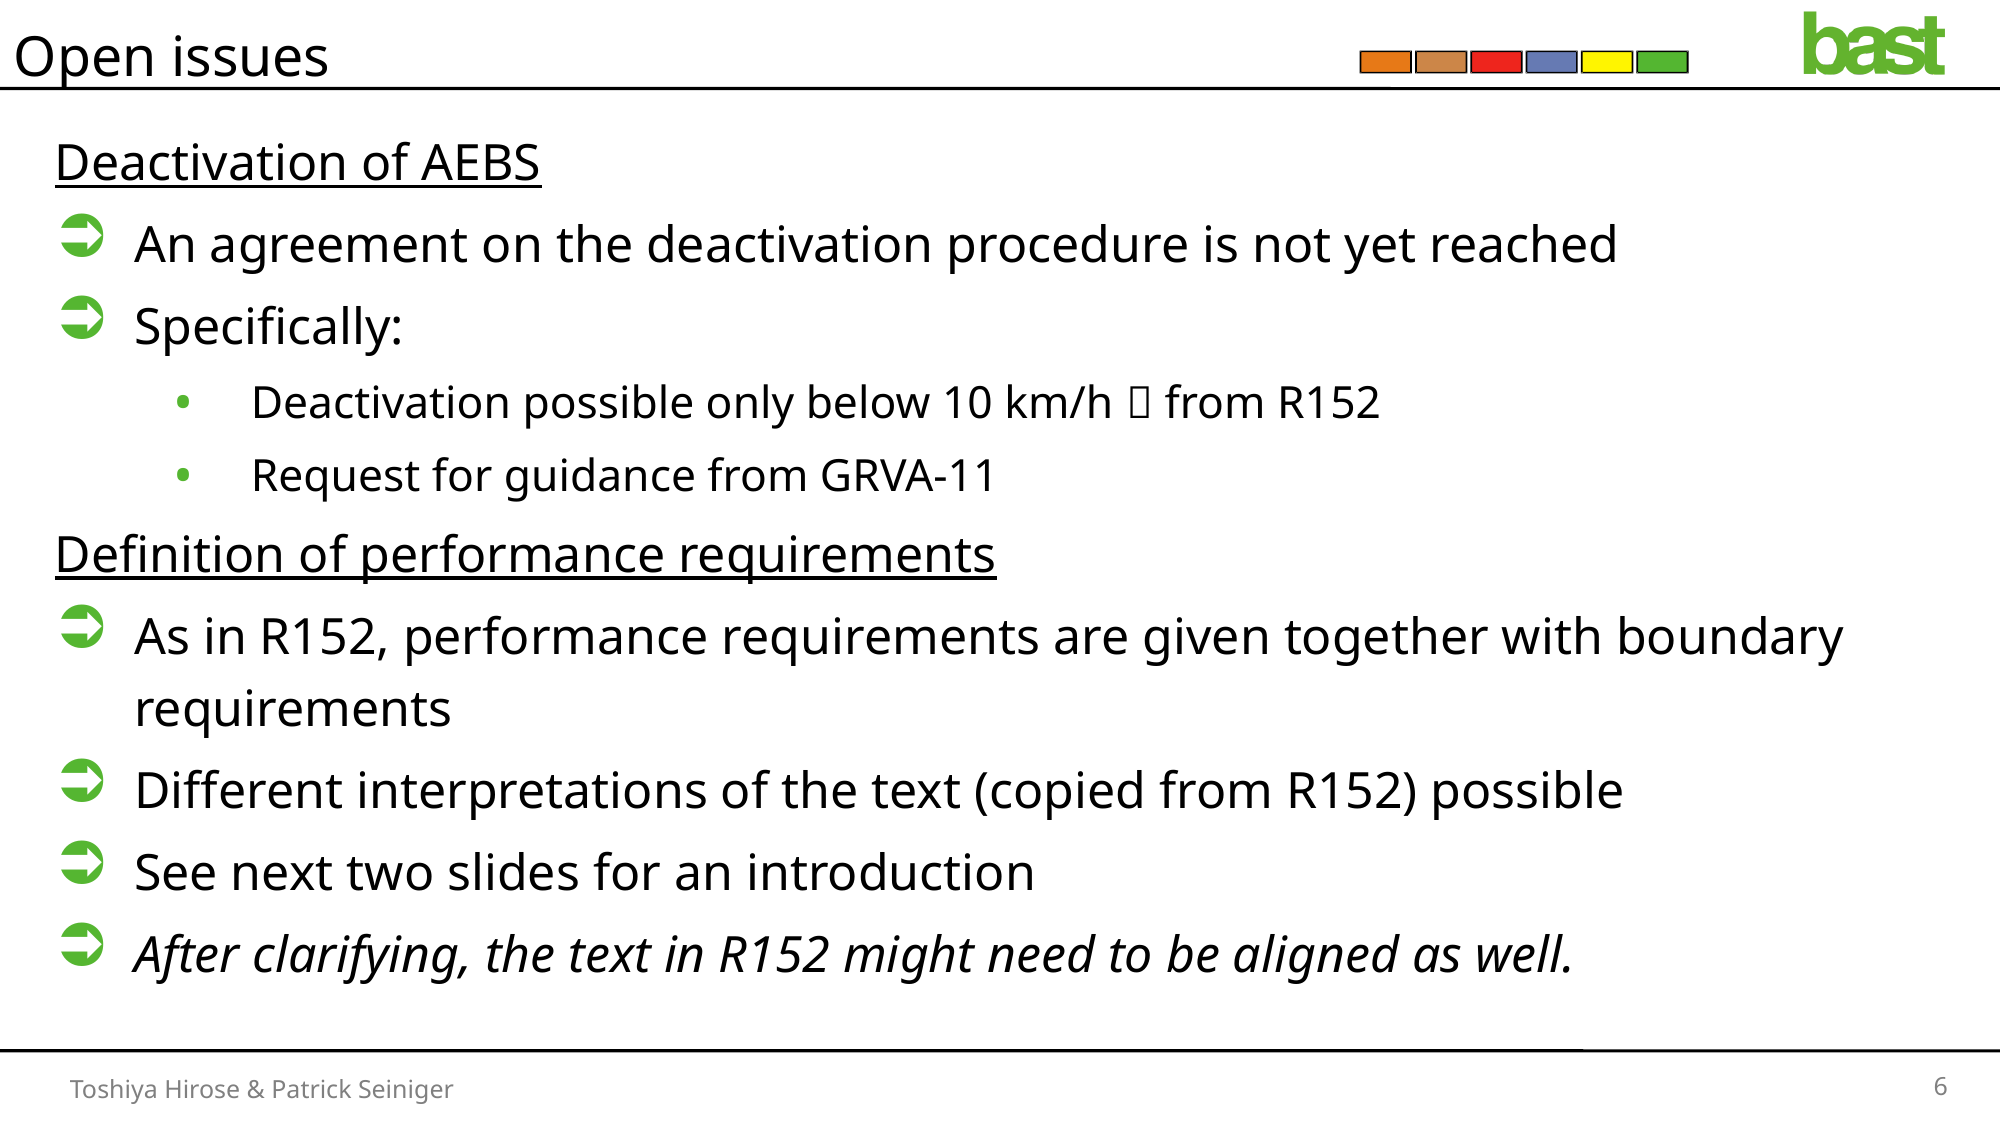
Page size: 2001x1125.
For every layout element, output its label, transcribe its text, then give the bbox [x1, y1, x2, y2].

list Deactivation of AEBS An agreement on the deactivation procedure is not yet reached Specifically: Deactivation possible only below 10 km/h  from R152 Request for guidance from GRVA-11 Definition of performance requirements As in R152, performance requirements are given together with boundary requirements Different interpretations of the text (copied from R152) possible See next two slides for an introduction After clarifying, the text in R152 might need to be aligned as well. [55, 111, 1901, 1012]
title Open issues [13, 0, 1578, 138]
picture [1803, 11, 1945, 75]
